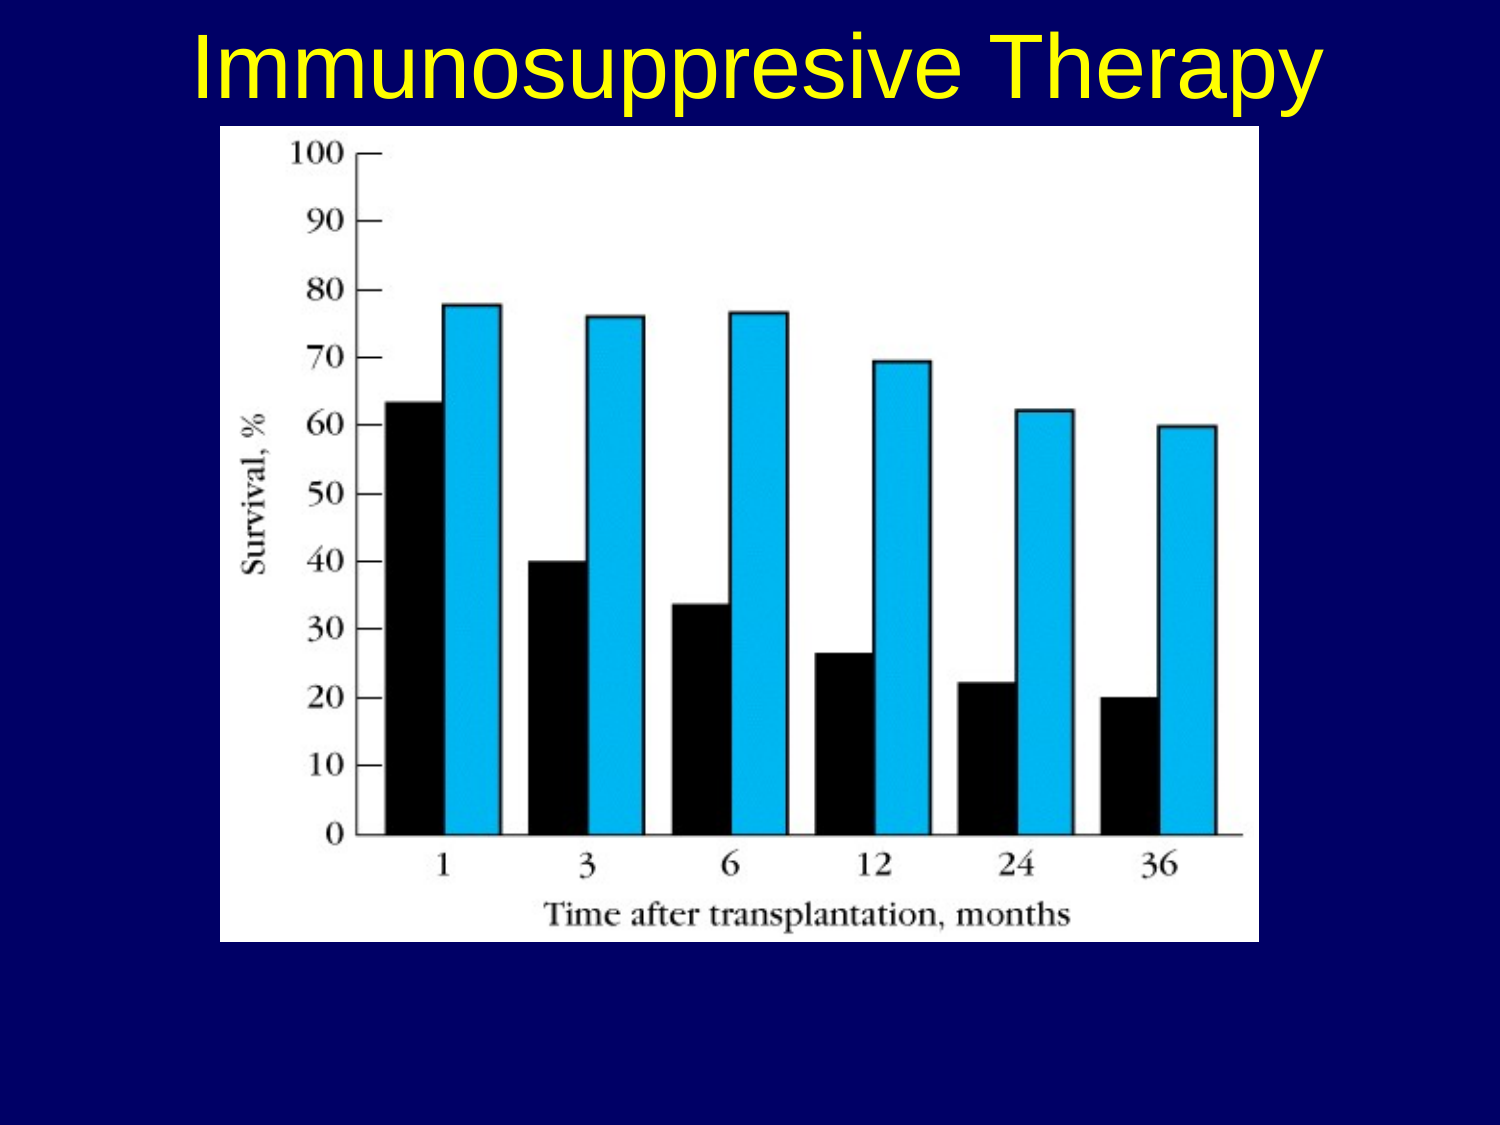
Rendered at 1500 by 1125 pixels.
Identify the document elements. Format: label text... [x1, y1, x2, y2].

text_box Immunosuppresive Therapy [175, 0, 1342, 125]
picture [224, 130, 1255, 938]
